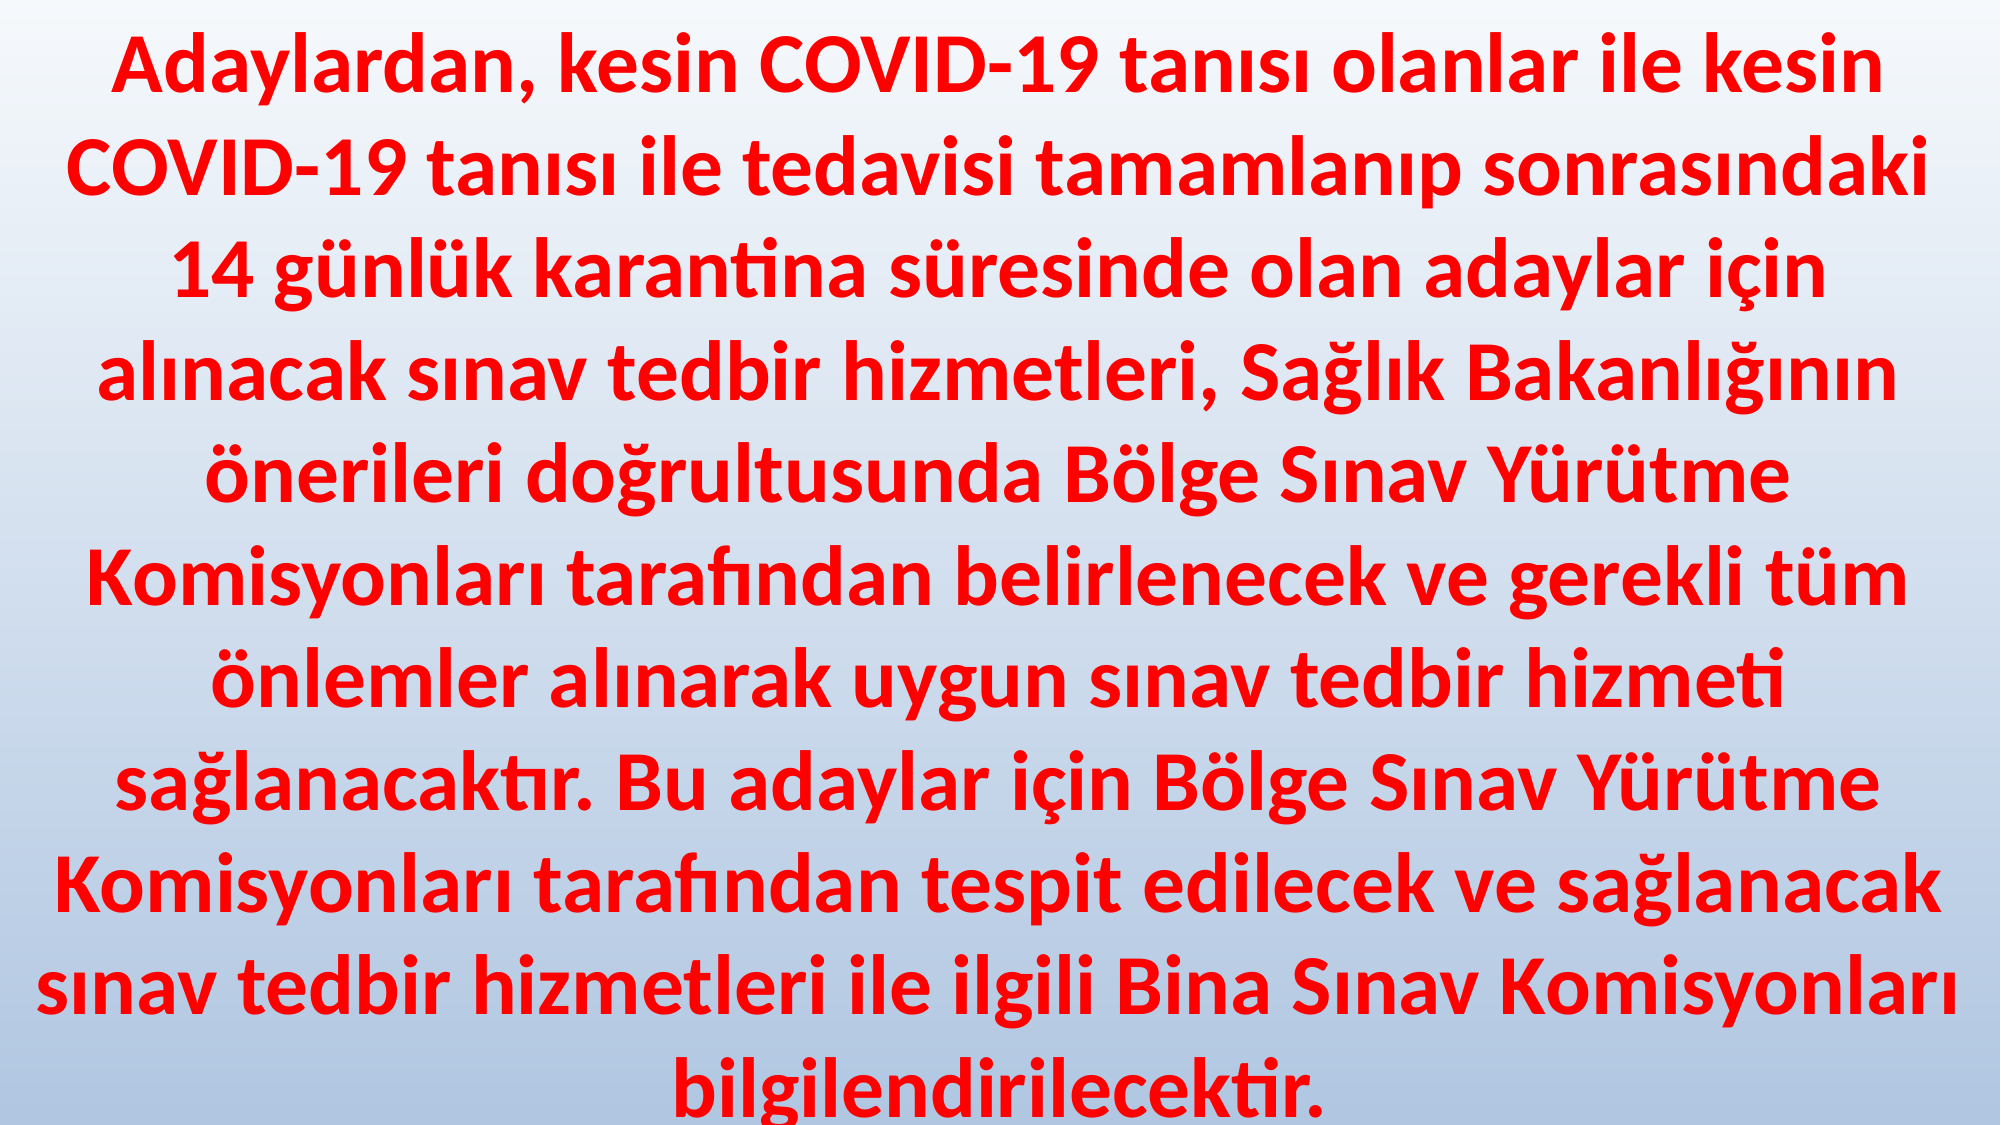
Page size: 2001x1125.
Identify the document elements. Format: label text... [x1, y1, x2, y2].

list Adaylardan, kesin COVID-19 tanısı olanlar ile kesin COVID-19 tanısı ile tedavisi tamamlanıp sonrasındaki 14 günlük karantina süresinde olan adaylar için alınacak sınav tedbir hizmetleri, Sağlık Bakanlığının önerileri doğrultusunda Bölge Sınav Yürütme Komisyonları tarafından belirlenecek ve gerekli tüm önlemler alınarak uygun sınav tedbir hizmeti sağlanacaktır. Bu adaylar için Bölge Sınav Yürütme Komisyonları tarafından tespit edilecek ve sağlanacak sınav tedbir hizmetleri ile ilgili Bina Sınav Komisyonları bilgilendirilecektir. [0, 0, 2000, 1125]
